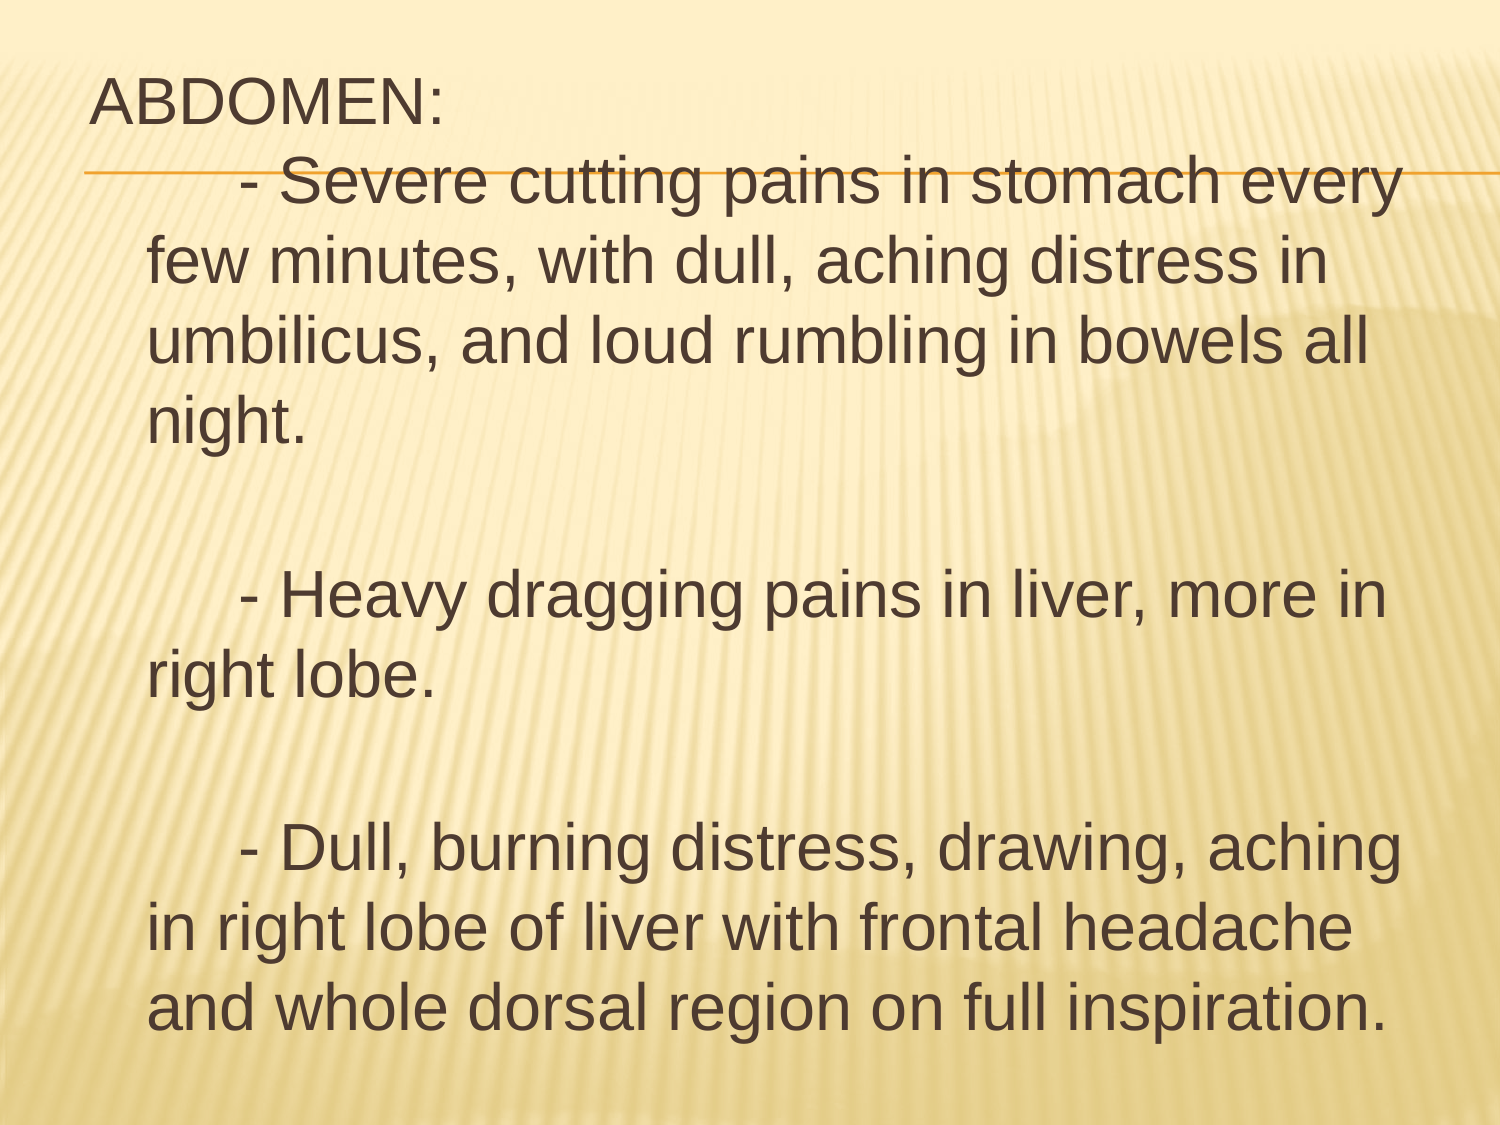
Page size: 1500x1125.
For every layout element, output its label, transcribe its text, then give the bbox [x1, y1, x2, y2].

list ABDOMEN: - Severe cutting pains in stomach every few minutes, with dull, aching distress in umbilicus, and loud rumbling in bowels all night. - Heavy dragging pains in liver, more in right lobe. - Dull, burning distress, drawing, aching in right lobe of liver with frontal headache and whole dorsal region on full inspiration. [75, 50, 1438, 1088]
